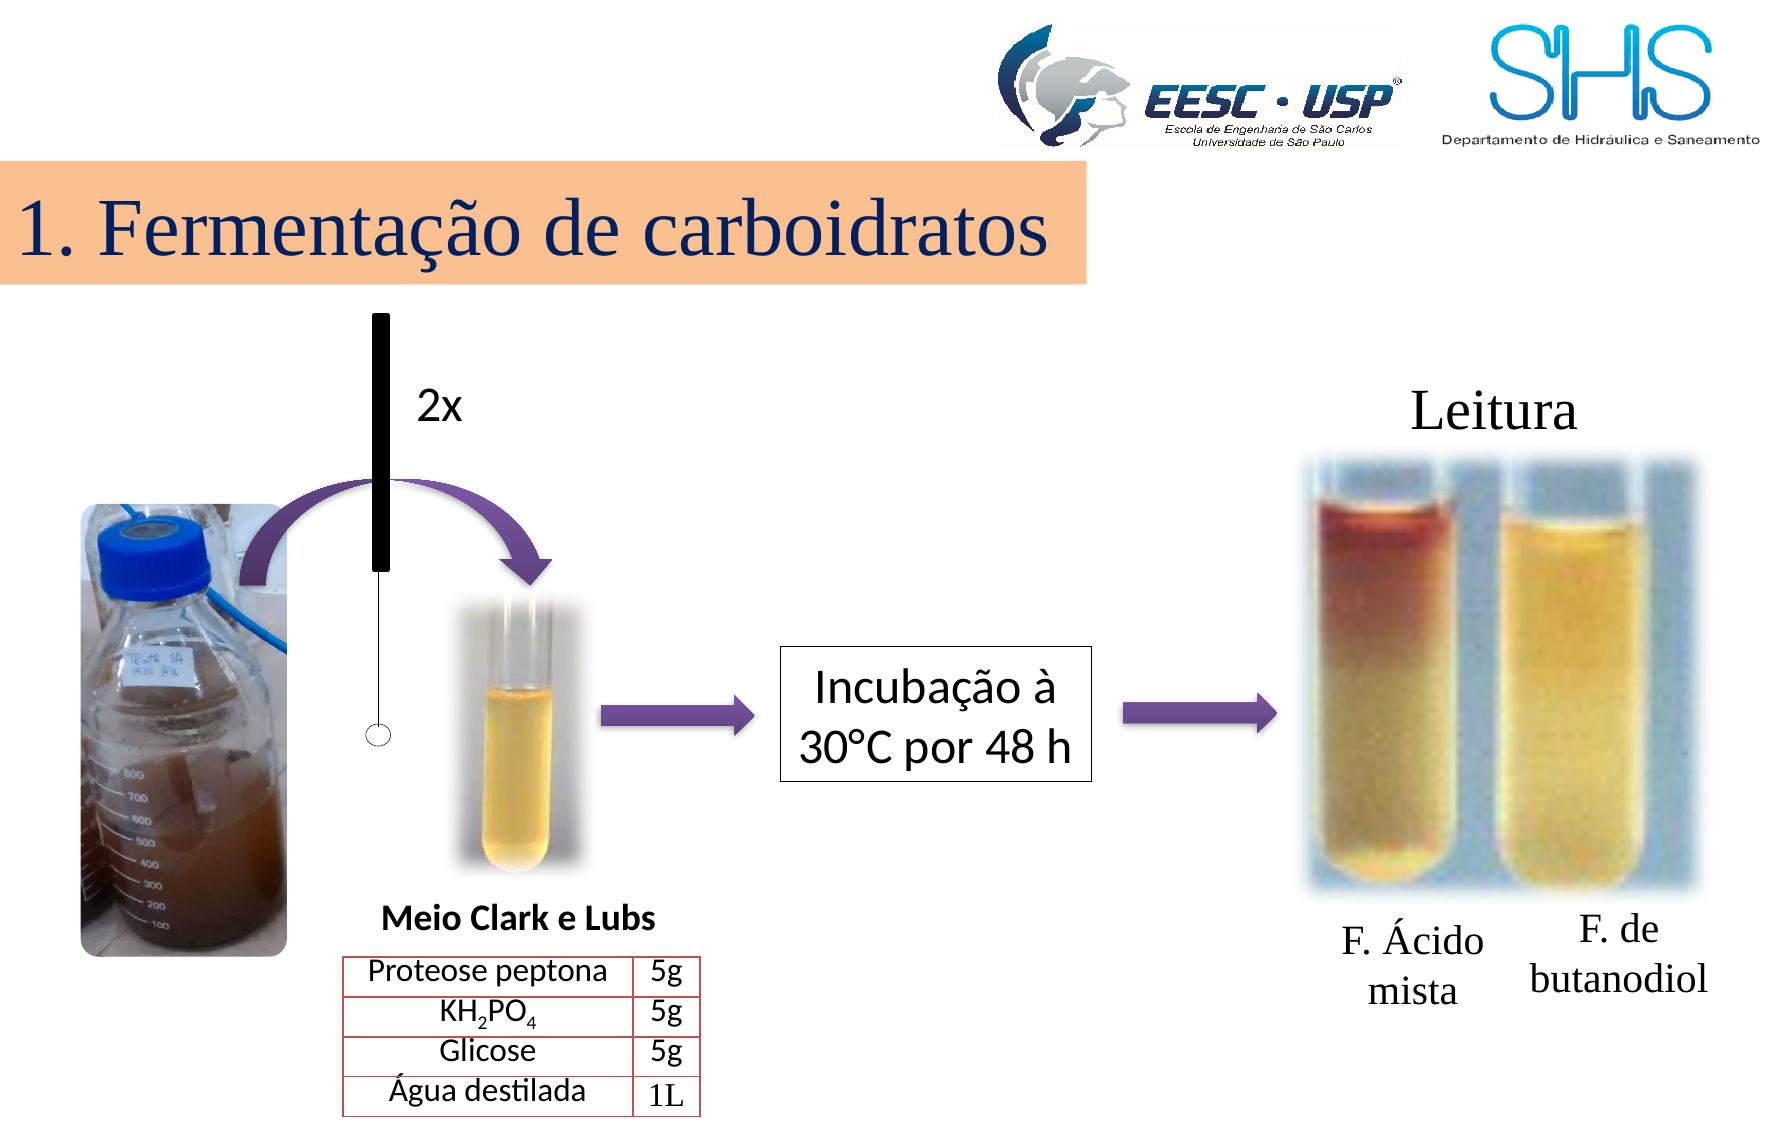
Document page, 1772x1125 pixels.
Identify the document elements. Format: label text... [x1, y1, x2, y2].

picture [80, 503, 288, 957]
table_cell KH2PO4 [344, 998, 632, 1036]
text_box 2x [394, 364, 500, 439]
table_cell Água destilada [344, 1077, 632, 1116]
table_cell 5g [634, 1038, 699, 1076]
text_box Leitura [1346, 364, 1658, 442]
text_box [604, 695, 755, 737]
text_box F. de butanodiol [1501, 893, 1737, 1008]
text_box Meio Clark e Lubs [366, 885, 678, 945]
table_header Proteose peptona [344, 958, 632, 996]
picture [998, 24, 1403, 150]
table_cell 1L [634, 1077, 699, 1116]
text_box [1123, 692, 1278, 734]
text_box F. Ácido mista [1325, 916, 1501, 1020]
picture [1439, 18, 1766, 150]
title 1. Fermentação de carboidratos [0, 160, 1087, 285]
table_cell Glicose [344, 1038, 632, 1076]
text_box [365, 315, 391, 747]
table_header 5g [634, 958, 699, 996]
picture [441, 588, 599, 882]
table_cell 5g [634, 998, 699, 1036]
text_box Incubação à 30°C por 48 h [780, 646, 1092, 782]
picture [1290, 443, 1713, 908]
text_box [394, 479, 553, 586]
